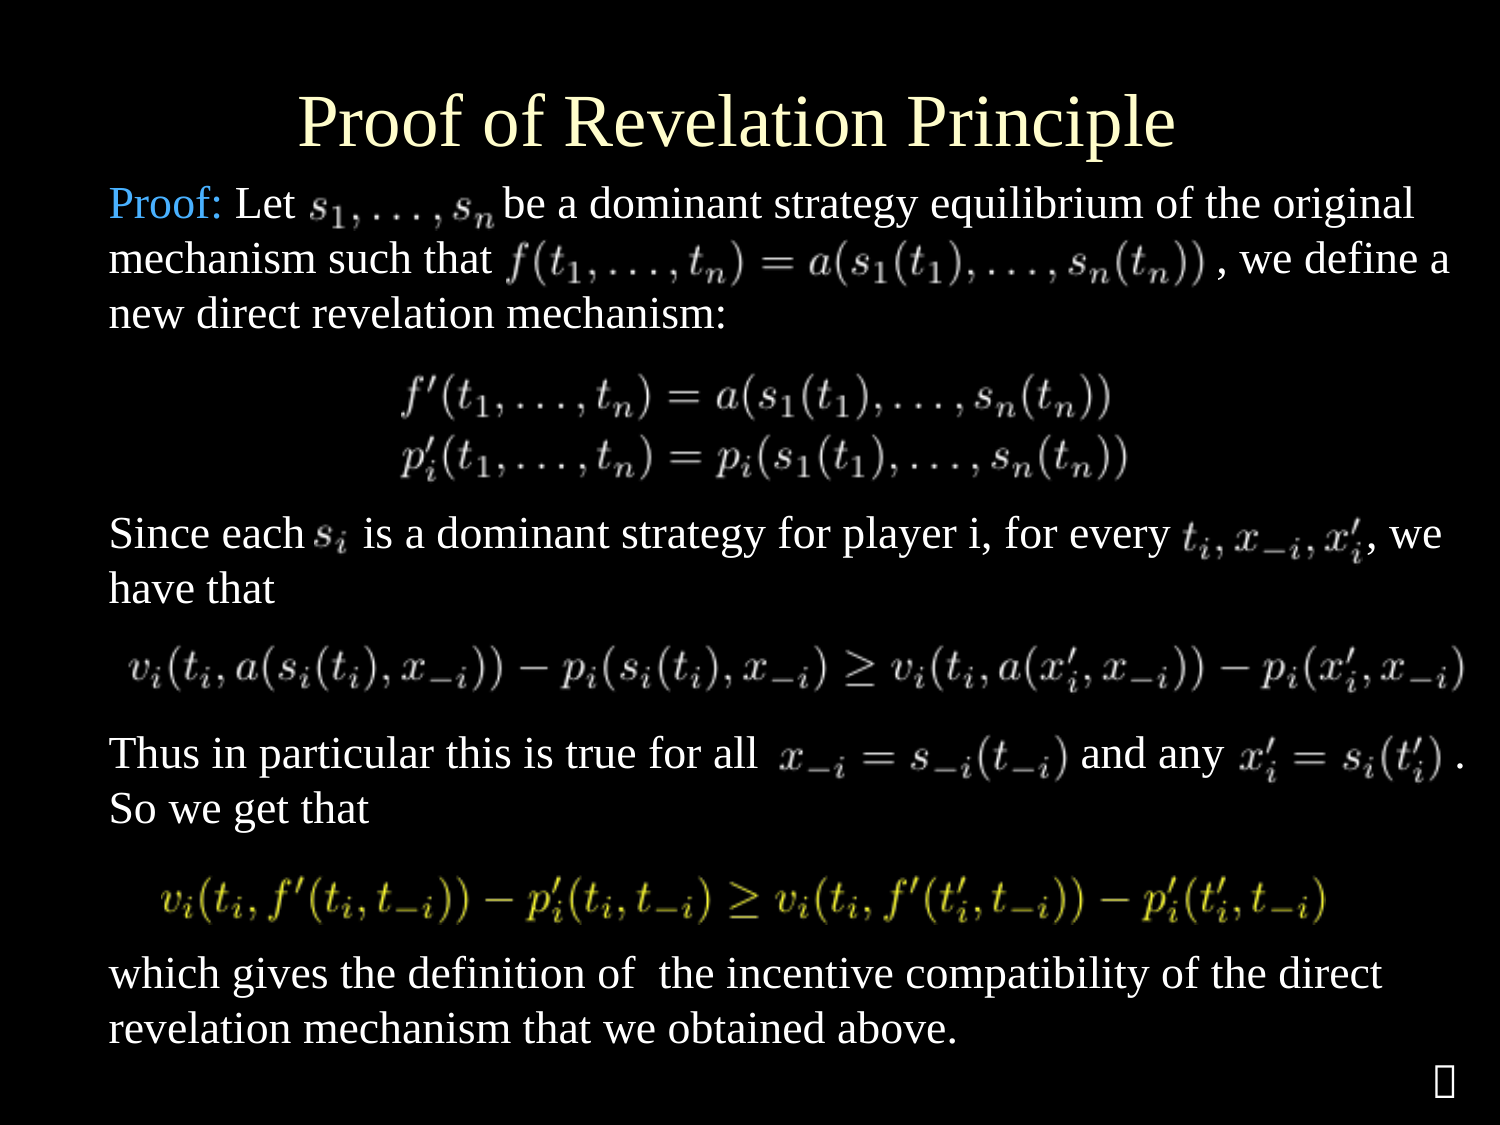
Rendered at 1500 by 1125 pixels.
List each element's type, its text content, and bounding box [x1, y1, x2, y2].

title Proof of Revelation Principle [62, 4, 1413, 230]
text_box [93, 165, 1500, 1125]
picture [161, 874, 1327, 926]
